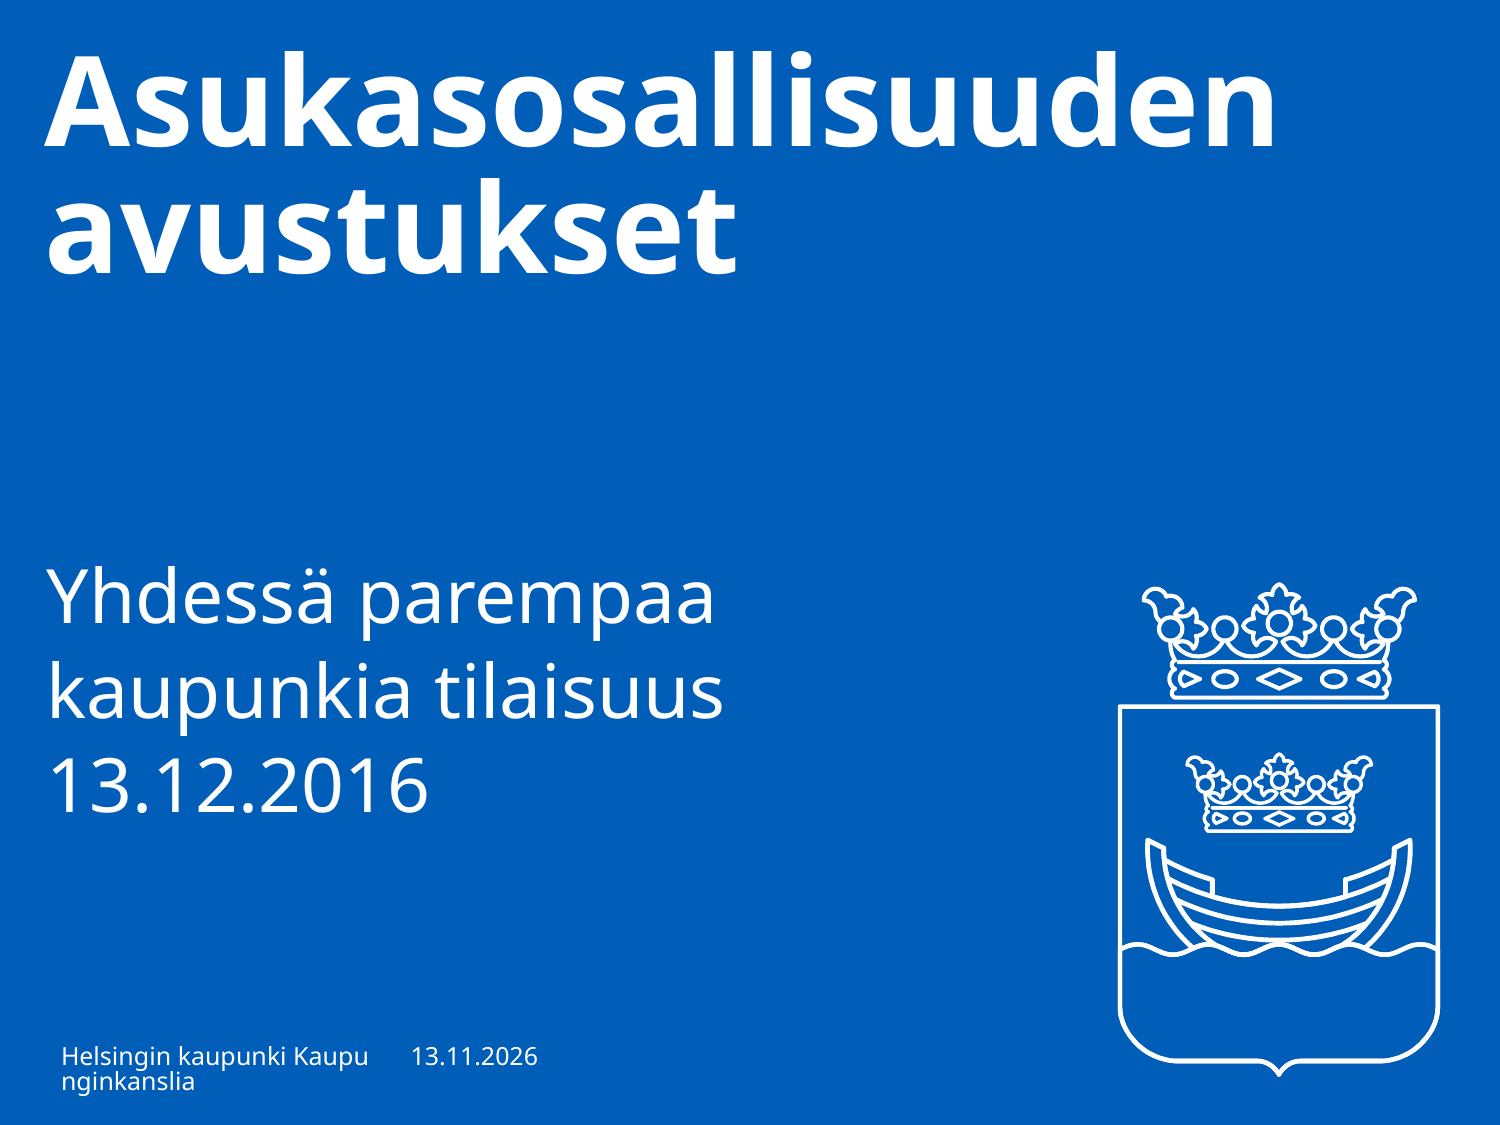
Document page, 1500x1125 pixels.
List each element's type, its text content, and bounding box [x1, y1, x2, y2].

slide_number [396, 1023, 628, 1083]
subtitle Yhdessä parempaa kaupunkia tilaisuus 13.12.2016 [31, 536, 999, 858]
footer Helsingin kaupunki Kaupunginkanslia [46, 1005, 396, 1083]
title Asukasosallisuuden avustukset [29, 36, 1459, 492]
